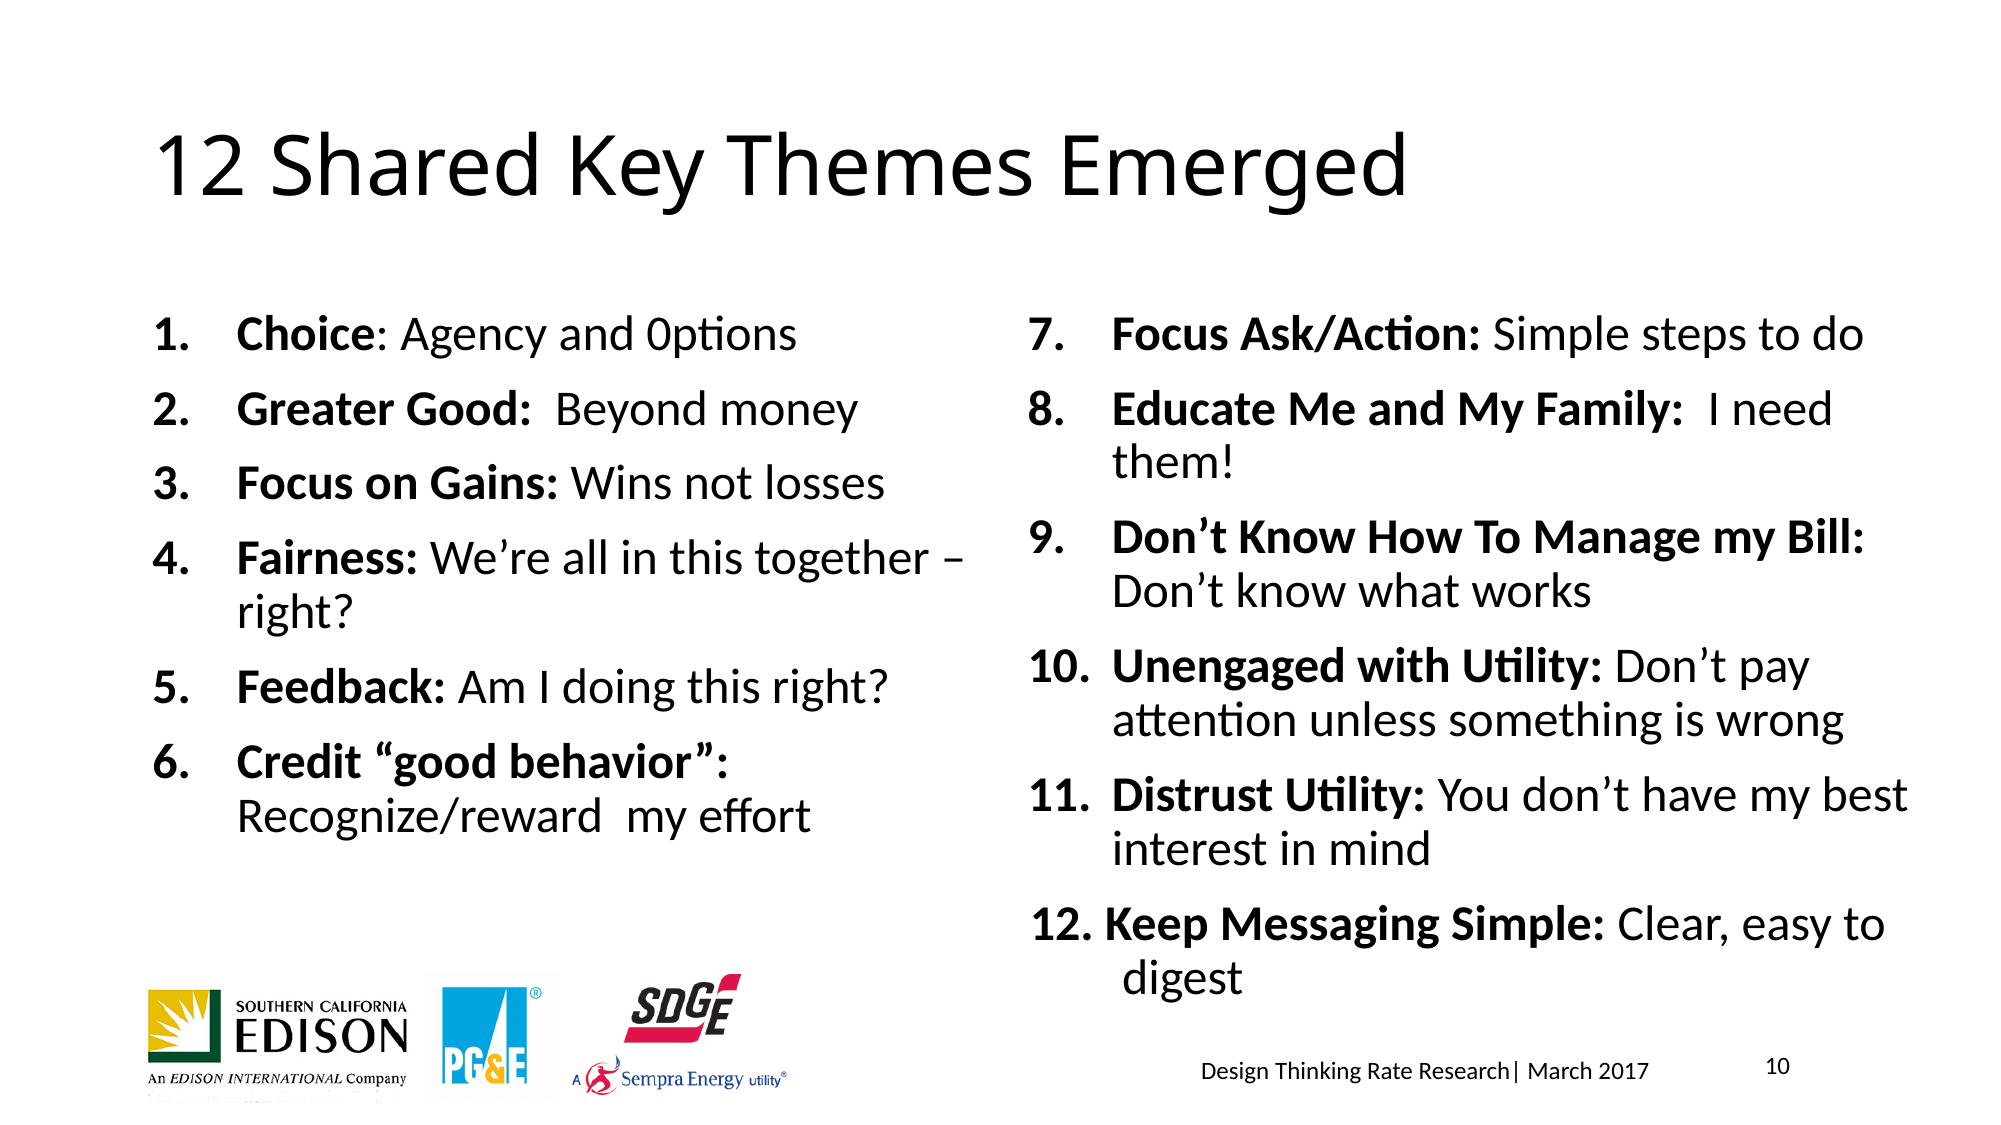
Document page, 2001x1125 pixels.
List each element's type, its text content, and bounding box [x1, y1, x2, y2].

list Focus Ask/Action: Simple steps to do Educate Me and My Family: I need them! Don’t Know How To Manage my Bill: Don’t know what works Unengaged with Utility: Don’t pay attention unless something is wrong Distrust Utility: You don’t have my best interest in mind 12. Keep Messaging Simple: Clear, easy to digest [1012, 299, 1967, 1125]
footer Design Thinking Rate Research| March 2017 [1186, 1046, 1675, 1107]
picture [566, 1014, 793, 1099]
title 12 Shared Key Themes Emerged [137, 59, 1863, 278]
slide_number 10 [1749, 1042, 1863, 1103]
picture [137, 1014, 417, 1119]
picture [422, 1014, 561, 1100]
list Choice: Agency and 0ptions Greater Good: Beyond money Focus on Gains: Wins not losses Fairness: We’re all in this together – right? Feedback: Am I doing this right? Credit “good behavior”: Recognize/reward my effort [137, 299, 988, 1014]
